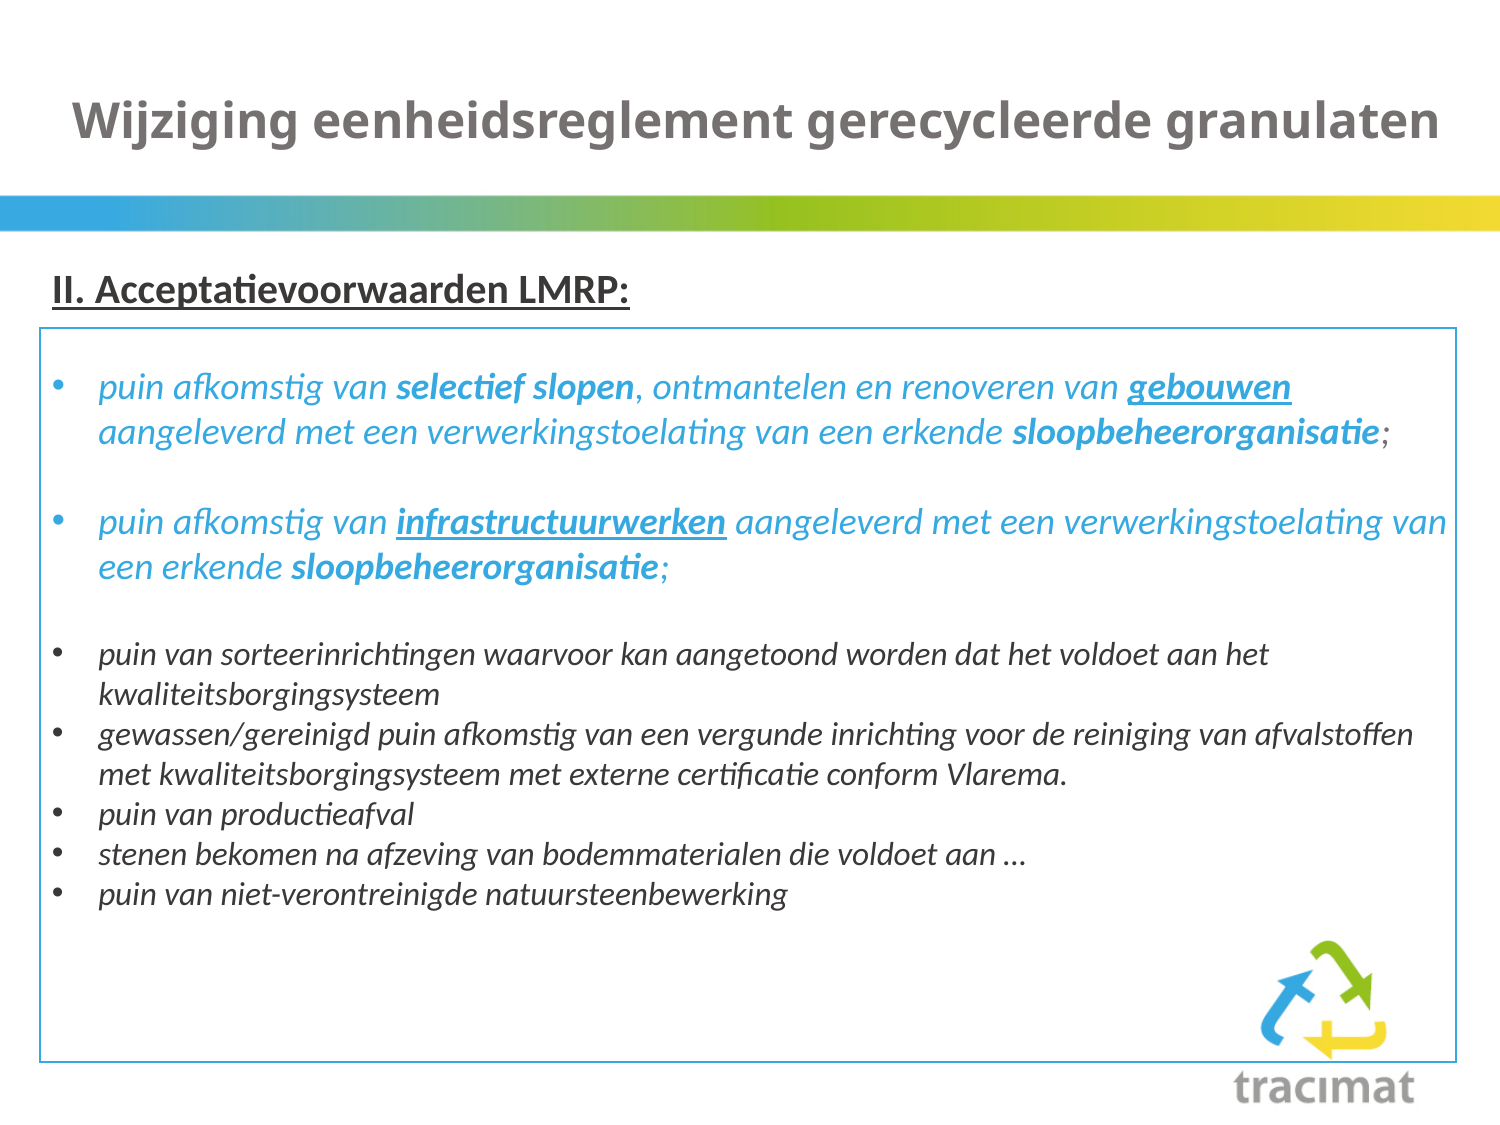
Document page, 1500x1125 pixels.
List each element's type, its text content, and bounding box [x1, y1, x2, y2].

text_box [39, 327, 1457, 1063]
text_box II. Acceptatievoorwaarden LMRP: puin afkomstig van selectief slopen, ontmantelen en renoveren van gebouwen aangeleverd met een verwerkingstoelating van een erkende sloopbeheerorganisatie; puin afkomstig van infrastructuurwerken aangeleverd met een verwerkingstoelating van een erkende sloopbeheerorganisatie; puin van sorteerinrichtingen waarvoor kan aangetoond worden dat het voldoet aan het kwaliteitsborgingsysteem gewassen/gereinigd puin afkomstig van een vergunde inrichting voor de reiniging van afvalstoffen met kwaliteitsborgingsysteem met externe certificatie conform Vlarema. puin van productieafval stenen bekomen na afzeving van bodemmaterialen die voldoet aan … puin van niet-verontreinigde natuursteenbewerking [37, 254, 1476, 970]
text_box Wijziging eenheidsreglement gerecycleerde granulaten [57, 60, 1476, 166]
picture [0, 38, 1500, 1125]
